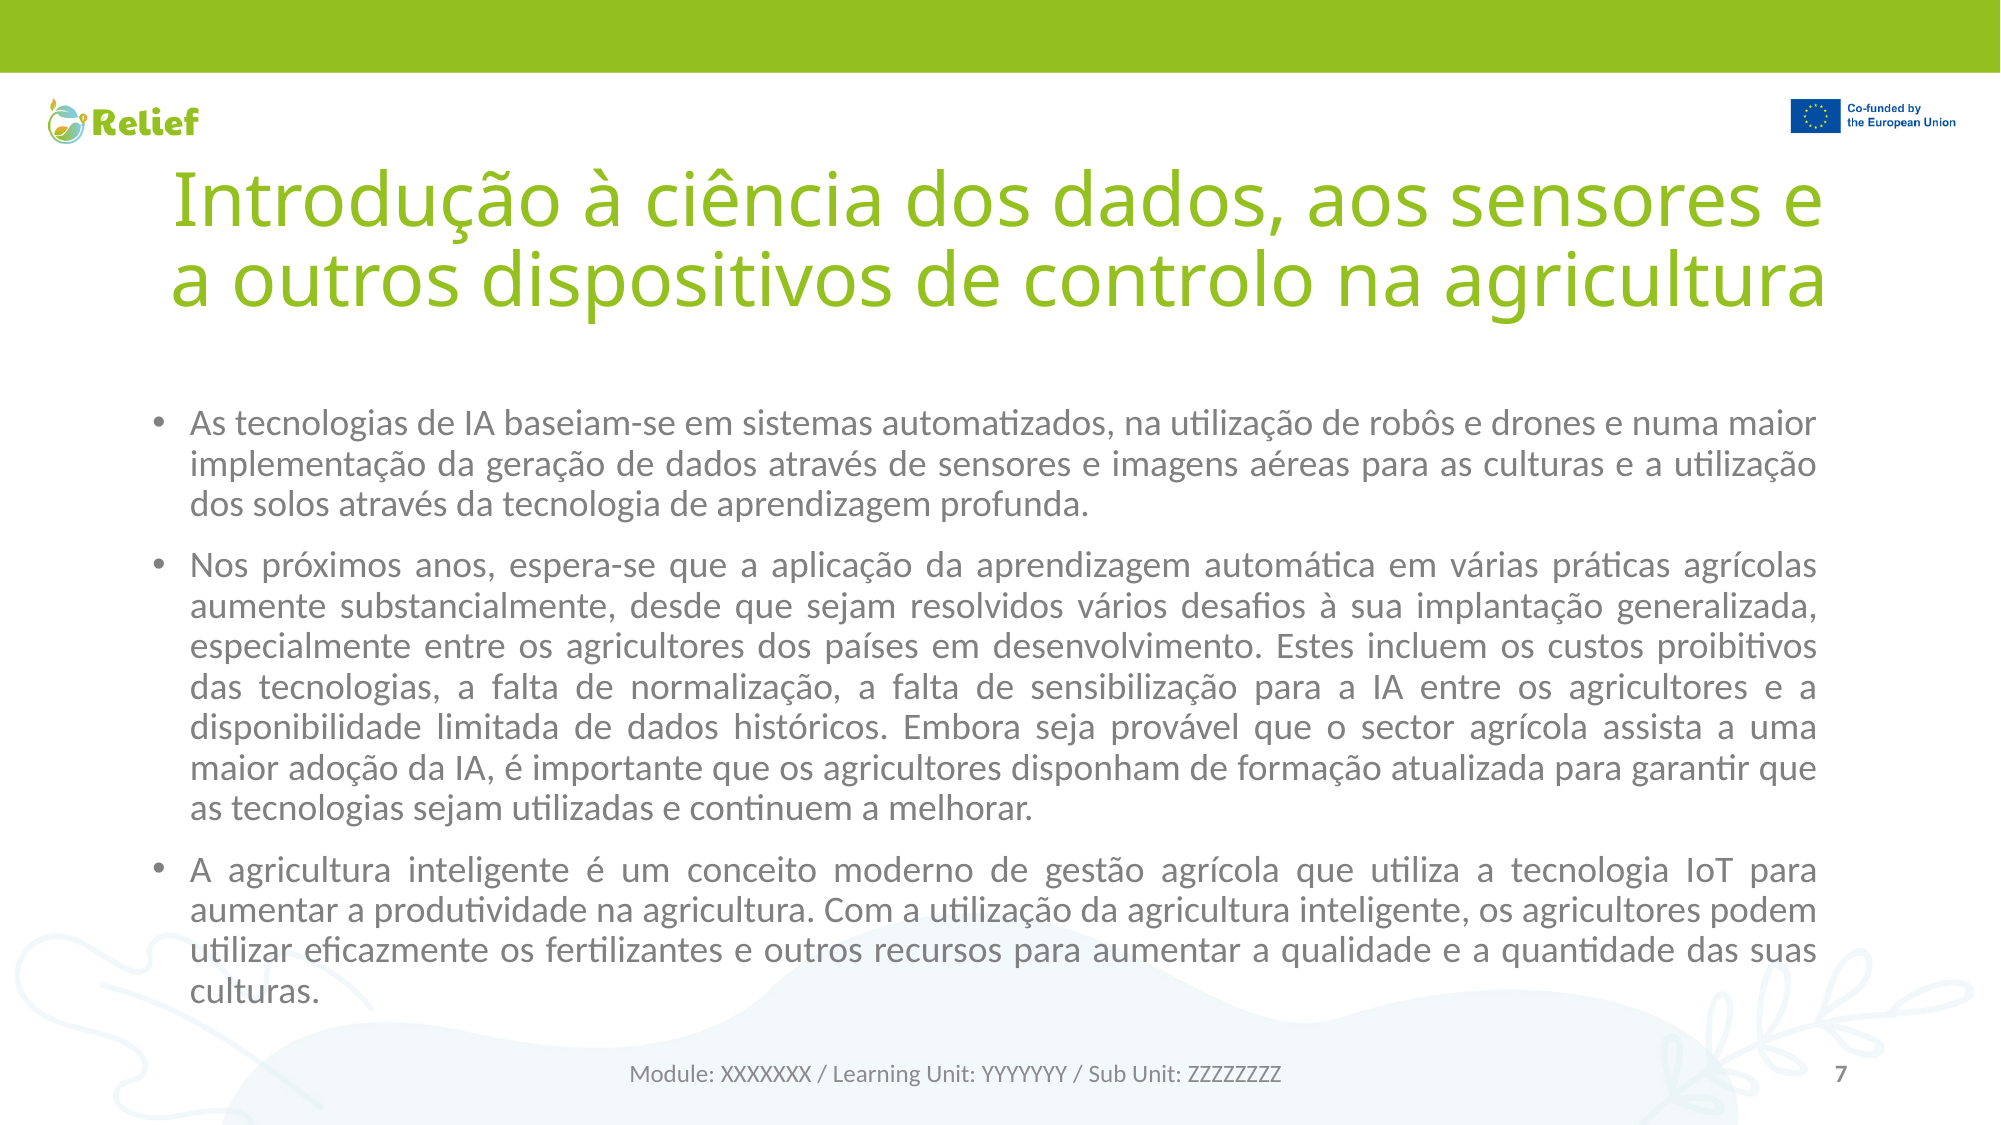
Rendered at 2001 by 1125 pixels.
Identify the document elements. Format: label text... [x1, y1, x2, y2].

slide_number 7 [1787, 1042, 1863, 1103]
picture [0, 0, 2001, 1125]
list As tecnologias de IA baseiam-se em sistemas automatizados, na utilização de robôs e drones e numa maior implementação da geração de dados através de sensores e imagens aéreas para as culturas e a utilização dos solos através da tecnologia de aprendizagem profunda. Nos próximos anos, espera-se que a aplicação da aprendizagem automática em várias práticas agrícolas aumente substancialmente, desde que sejam resolvidos vários desafios à sua implantação generalizada, especialmente entre os agricultores dos países em desenvolvimento. Estes incluem os custos proibitivos das tecnologias, a falta de normalização, a falta de sensibilização para a IA entre os agricultores e a disponibilidade limitada de dados históricos. Embora seja provável que o sector agrícola assista a uma maior adoção da IA, é importante que os agricultores disponham de formação atualizada para garantir que as tecnologias sejam utilizadas e continuem a melhorar. A agricultura inteligente é um conceito moderno de gestão agrícola que utiliza a tecnologia IoT para aumentar a produtividade na agricultura. Com a utilização da agricultura inteligente, os agricultores podem utilizar eficazmente os fertilizantes e outros recursos para aumentar a qualidade e a quantidade das suas culturas. [137, 395, 1835, 1024]
footer Module: XXXXXXX / Learning Unit: YYYYYYY / Sub Unit: ZZZZZZZZ [137, 1023, 1775, 1122]
title Introdução à ciência dos dados, aos sensores e a outros dispositivos de controlo na agricultura [137, 170, 1863, 315]
